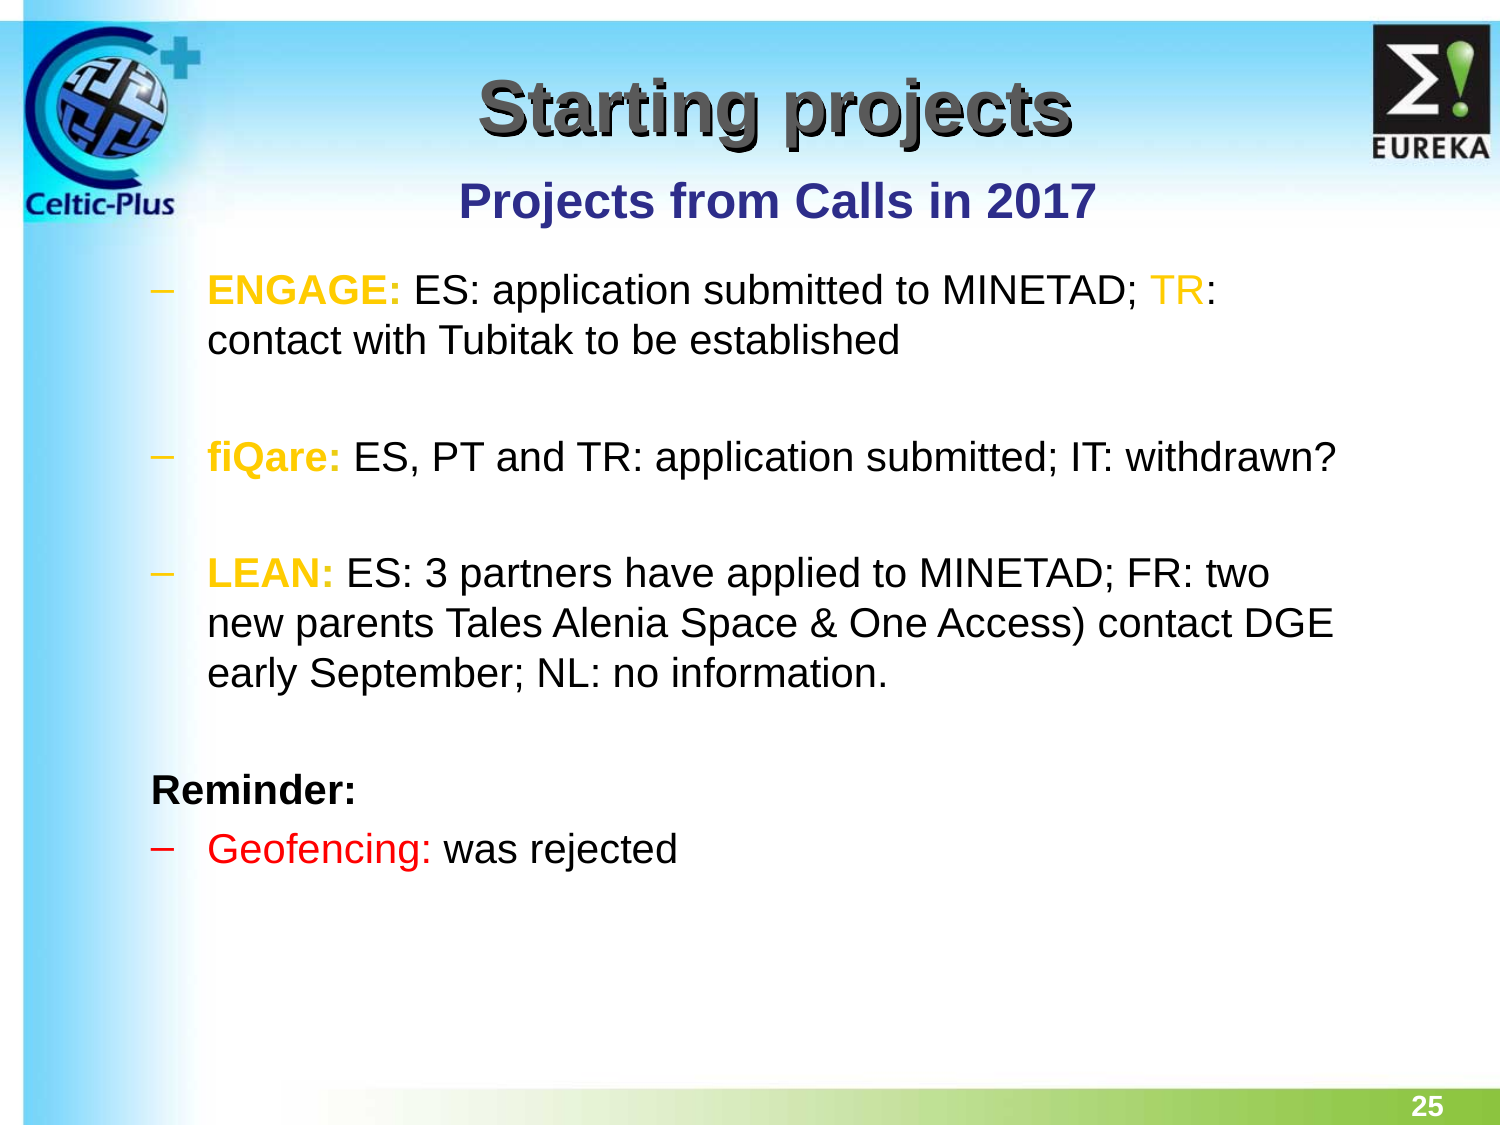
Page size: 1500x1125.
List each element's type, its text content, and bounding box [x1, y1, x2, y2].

slide_number 25 [1222, 1034, 1459, 1094]
picture [0, 0, 1500, 1125]
title Starting projects [100, 31, 1451, 174]
text_box Projects from Calls in 2017 [443, 160, 1113, 236]
list ENGAGE: ES: application submitted to MINETAD; TR: contact with Tubitak to be established fiQare: ES, PT and TR: application submitted; IT: withdrawn? LEAN: ES: 3 partners have applied to MINETAD; FR: two new parents Tales Alenia Space & One Access) contact DGE early September; NL: no information. Reminder: Geofencing: was rejected [135, 255, 1365, 953]
